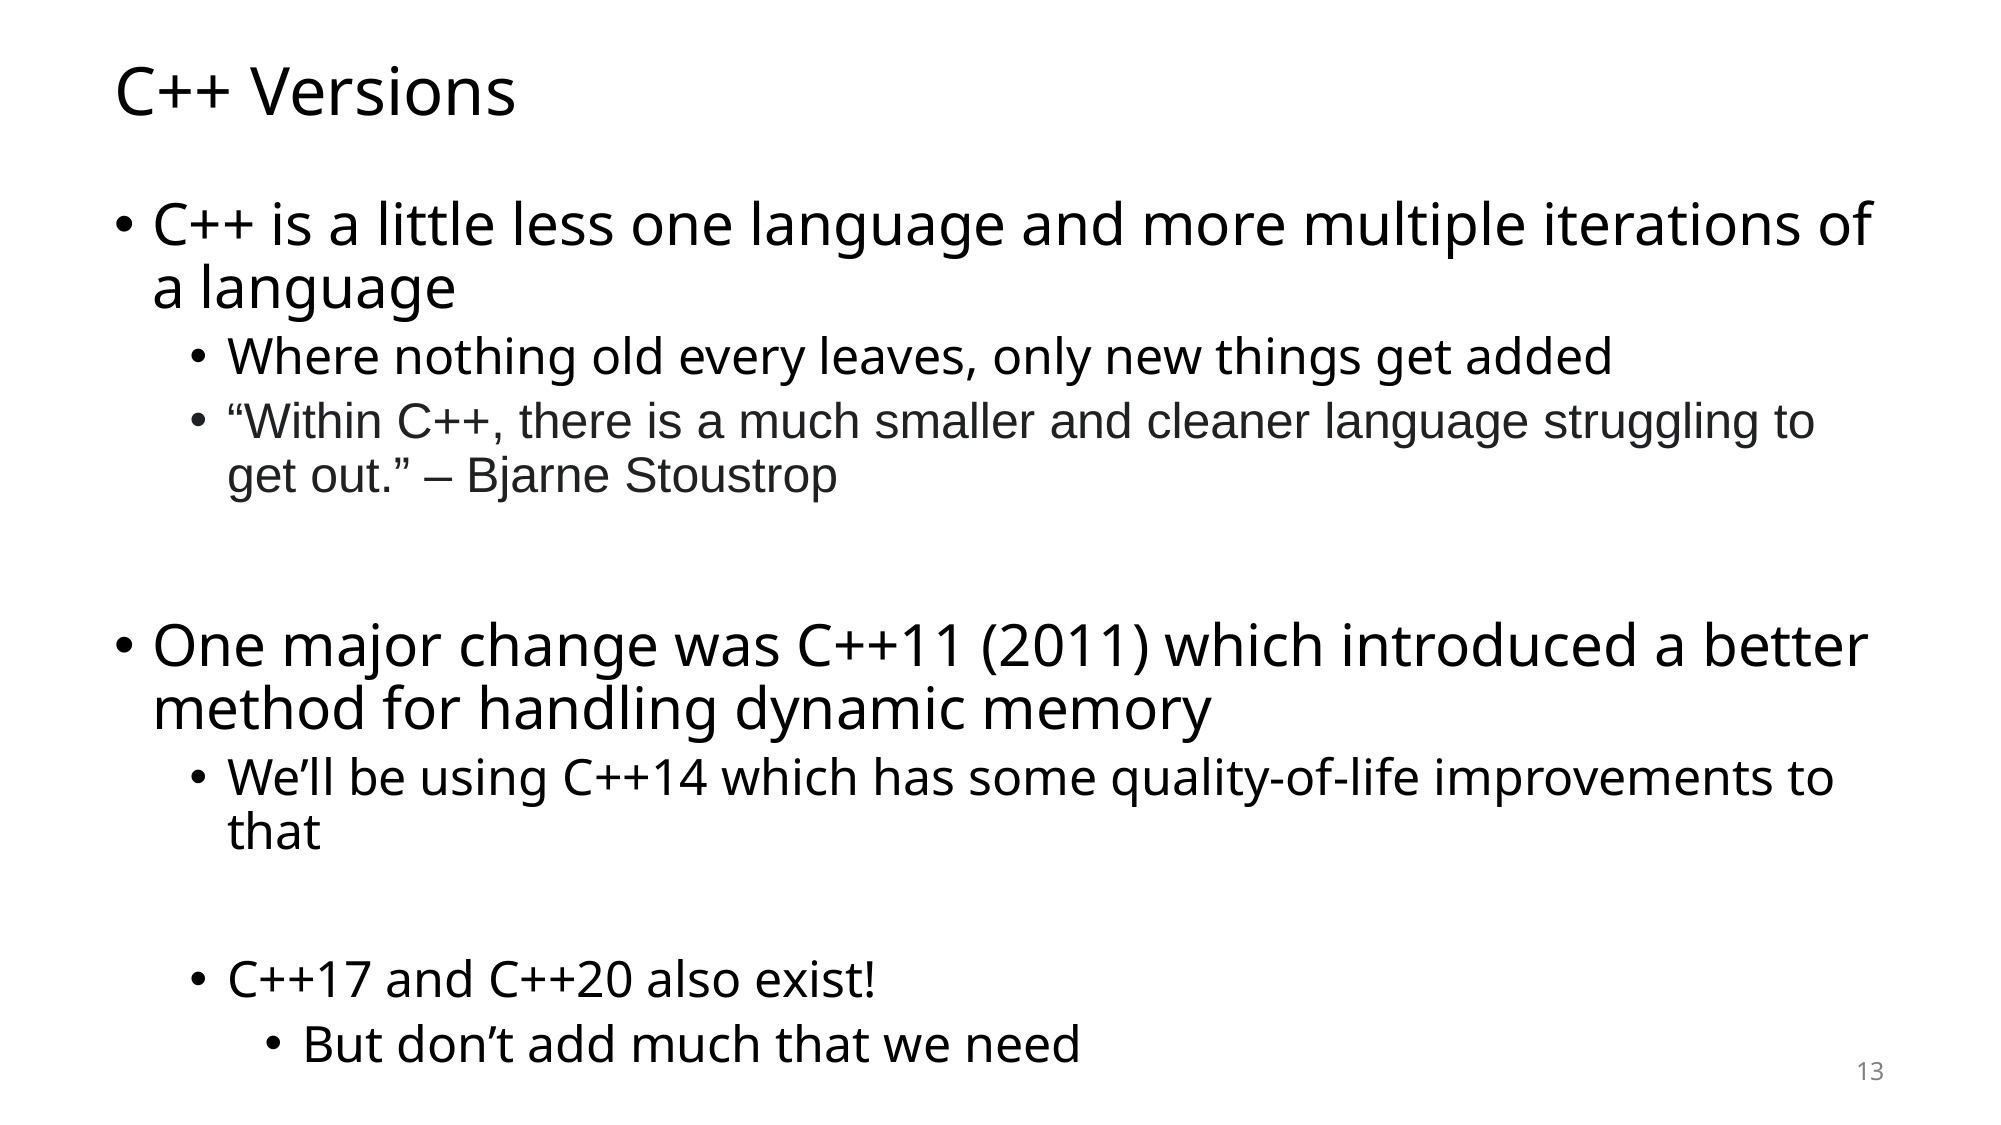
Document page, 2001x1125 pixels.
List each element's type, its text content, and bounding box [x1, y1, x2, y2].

slide_number 13 [1749, 1042, 1900, 1103]
title C++ Versions [99, 37, 1900, 150]
list C++ is a little less one language and more multiple iterations of a language Where nothing old every leaves, only new things get added “Within C++, there is a much smaller and cleaner language struggling to get out.” – Bjarne Stoustrop One major change was C++11 (2011) which introduced a better method for handling dynamic memory We’ll be using C++14 which has some quality-of-life improvements to that C++17 and C++20 also exist! But don’t add much that we need [99, 187, 1900, 1013]
